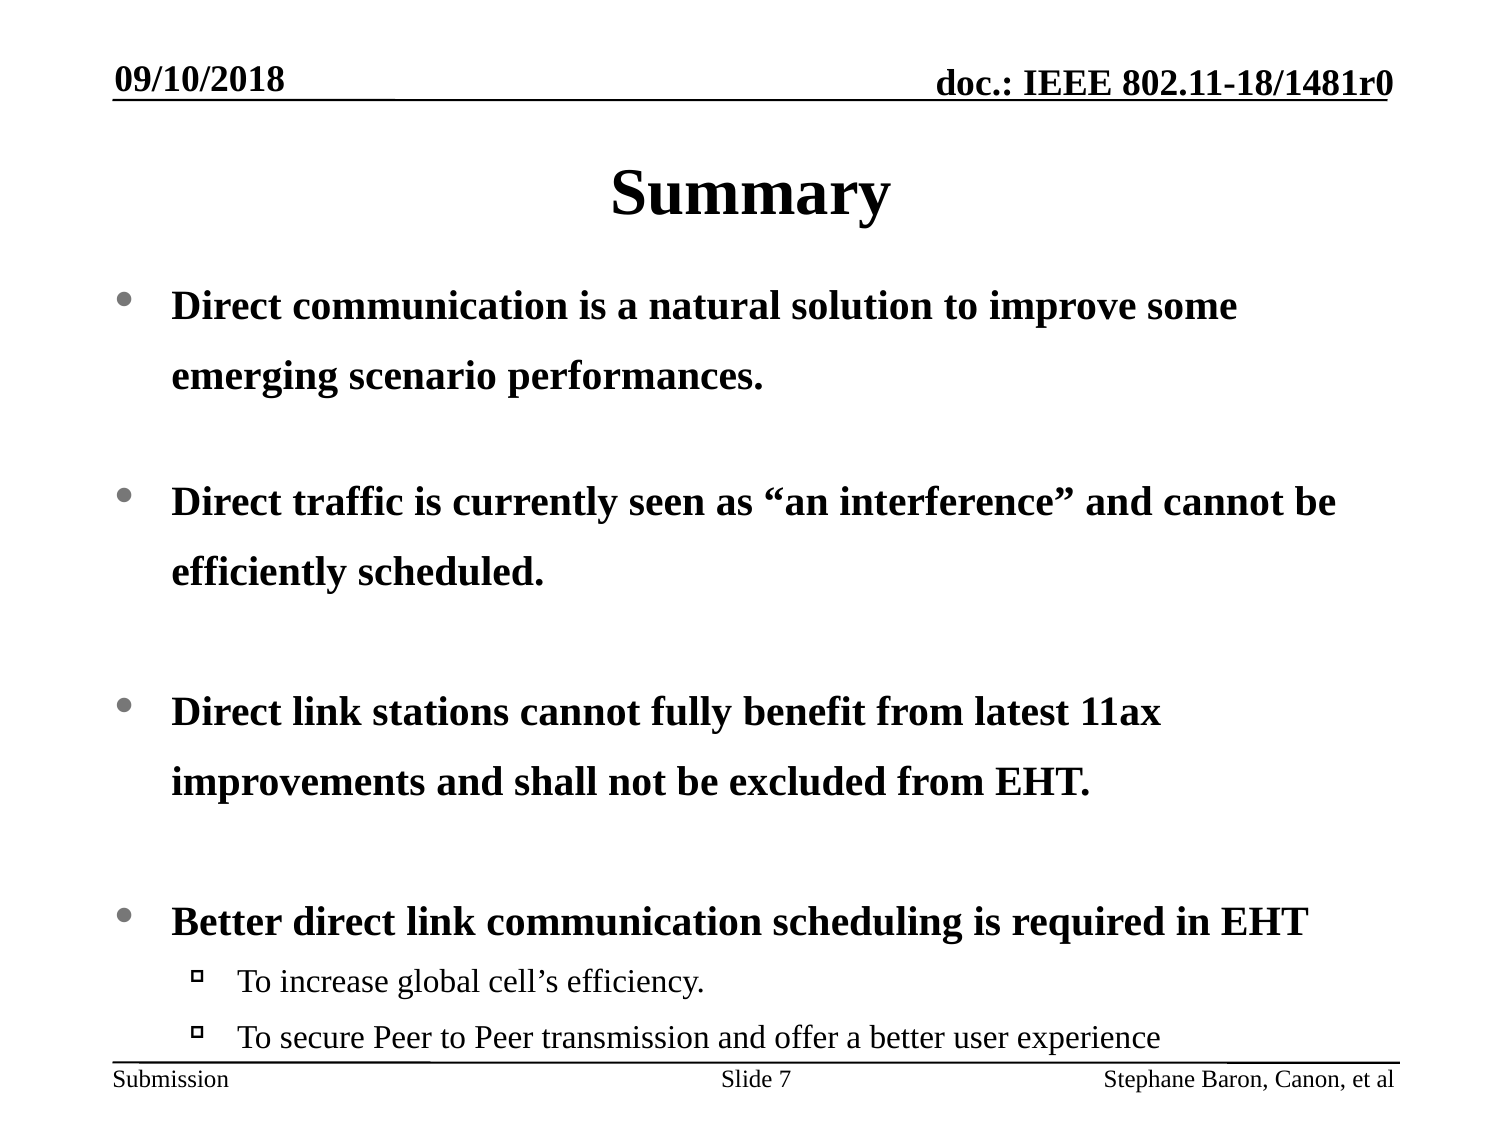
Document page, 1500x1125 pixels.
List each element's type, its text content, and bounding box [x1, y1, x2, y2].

title Summary [114, 100, 1390, 276]
list Direct communication is a natural solution to improve some emerging scenario performances. Direct traffic is currently seen as “an interference” and cannot be efficiently scheduled. Direct link stations cannot fully benefit from latest 11ax improvements and shall not be excluded from EHT. Better direct link communication scheduling is required in EHT To increase global cell’s efficiency. To secure Peer to Peer transmission and offer a better user experience [99, 249, 1375, 1063]
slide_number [114, 54, 423, 100]
footer Stephane Baron, Canon, et al [878, 1061, 1402, 1093]
slide_number Slide 7 [712, 1061, 800, 1123]
